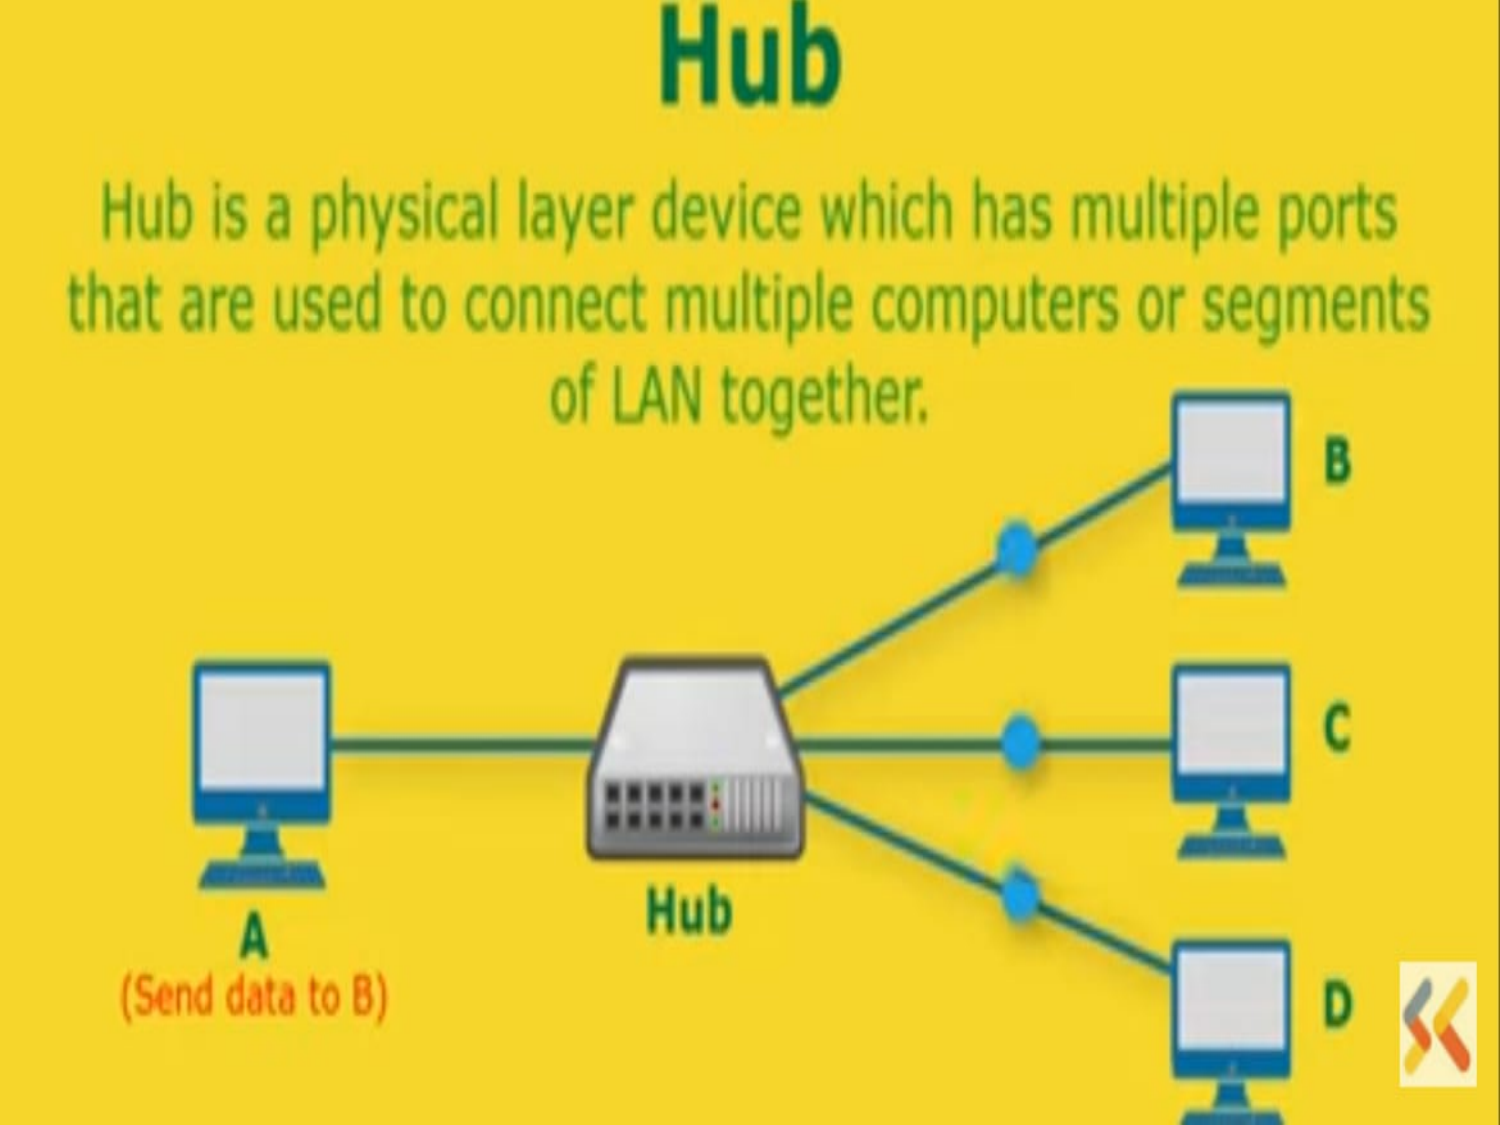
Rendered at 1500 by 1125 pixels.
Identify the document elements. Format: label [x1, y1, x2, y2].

list [0, 0, 1500, 1125]
